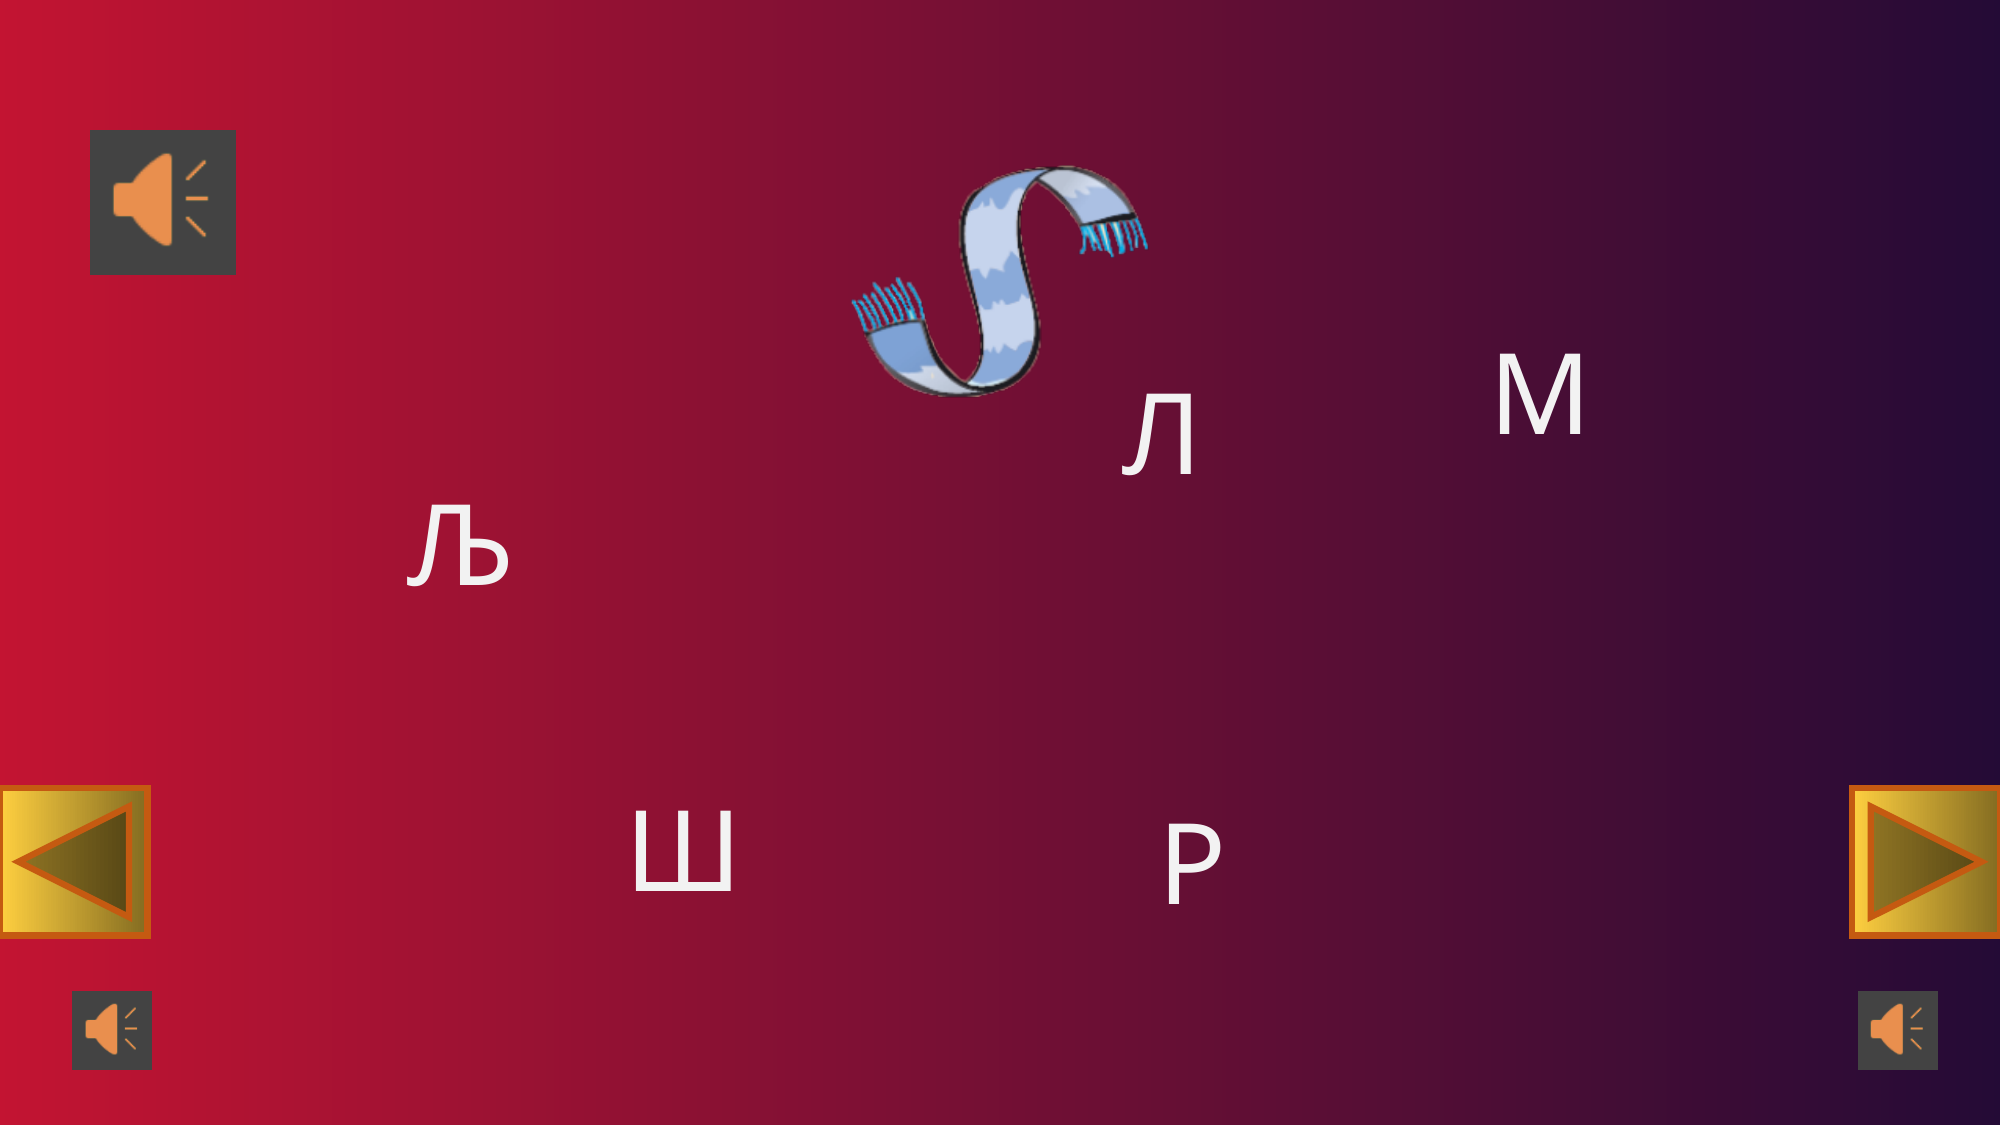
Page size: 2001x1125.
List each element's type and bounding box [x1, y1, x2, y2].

text_box [365, 314, 1635, 936]
picture [1857, 989, 1939, 1071]
text_box [0, 787, 149, 937]
text_box [1851, 787, 2000, 937]
picture [88, 128, 237, 277]
picture [850, 164, 1150, 400]
picture [71, 989, 153, 1071]
